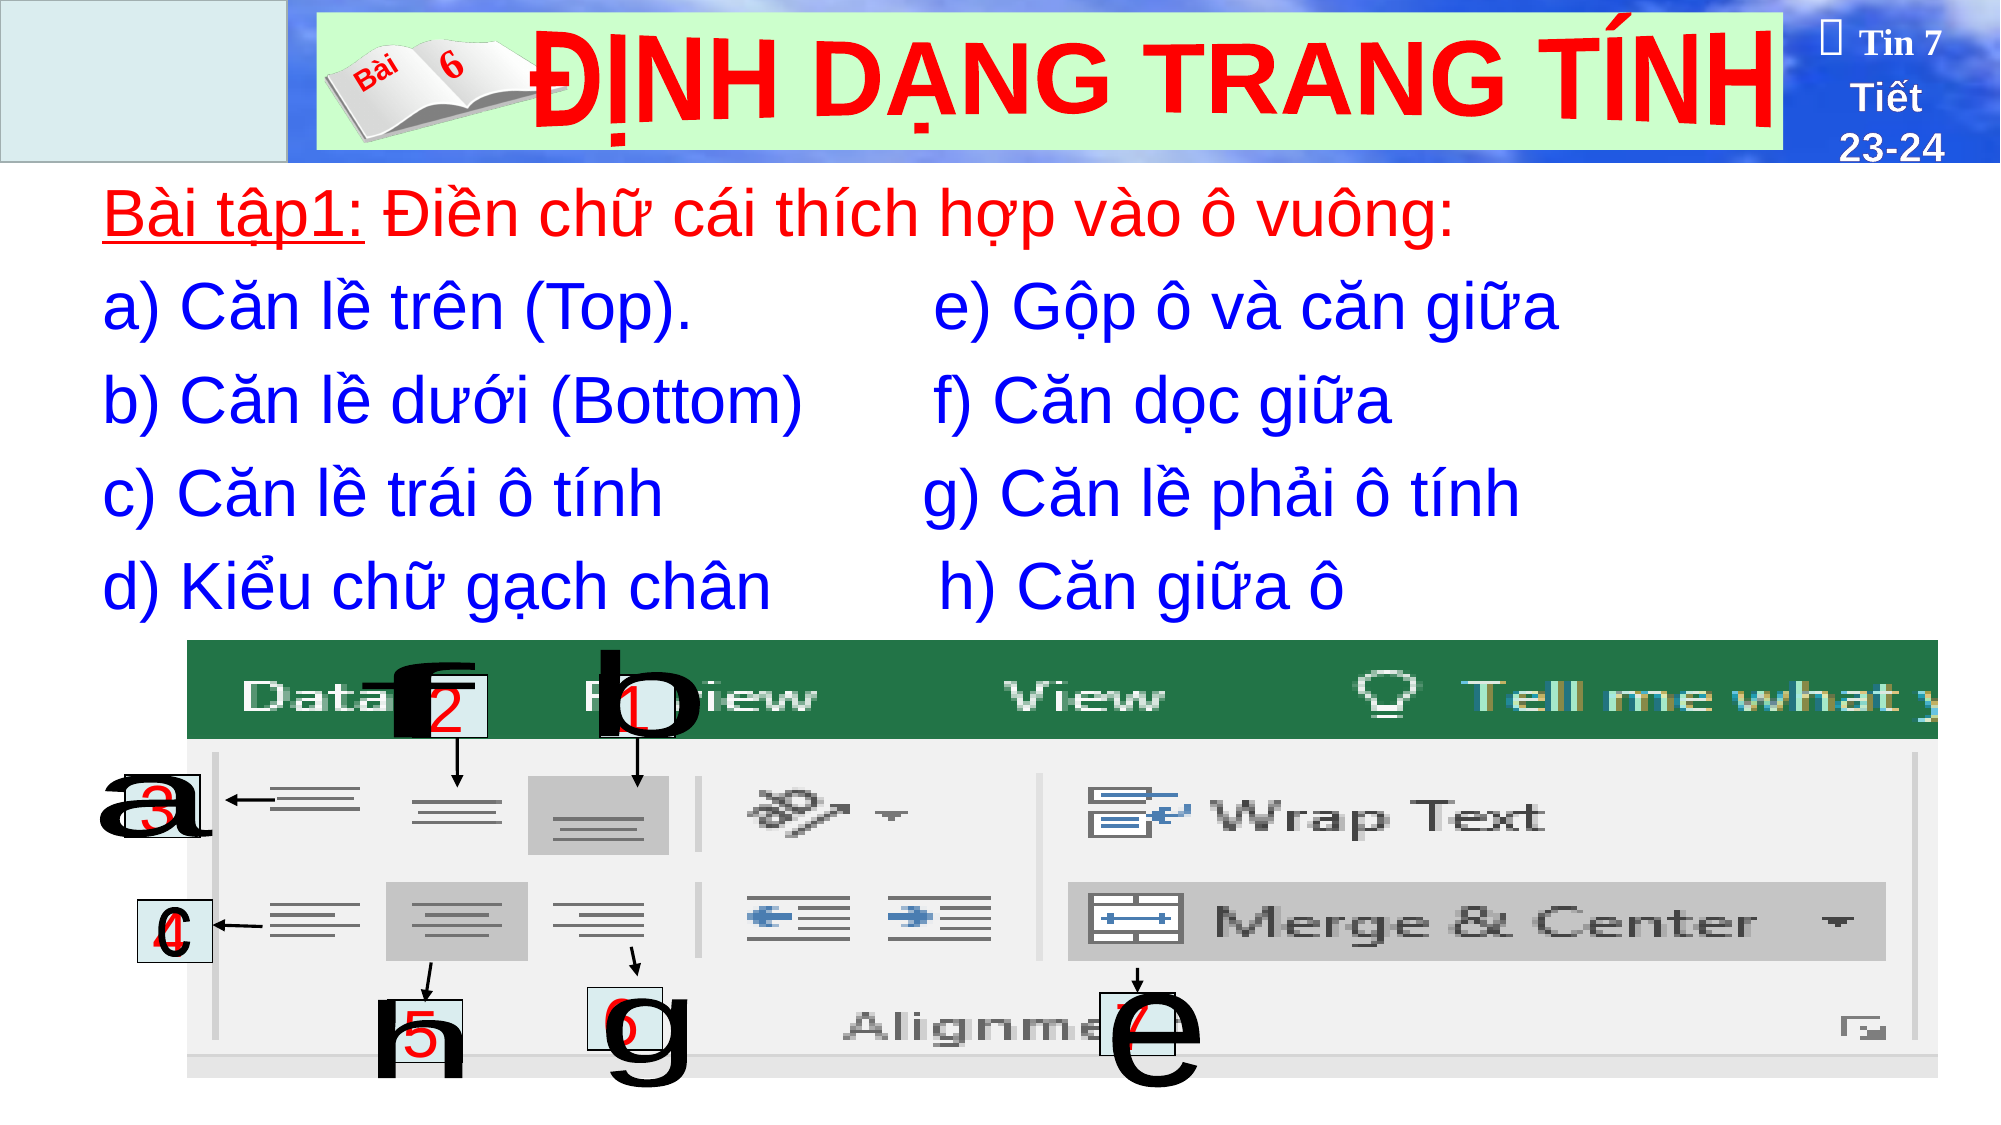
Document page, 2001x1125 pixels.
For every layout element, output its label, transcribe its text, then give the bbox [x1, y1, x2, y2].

picture [288, 0, 2000, 163]
picture [187, 640, 1938, 1078]
list Bài tập1: Điền chữ cái thích hợp vào ô vuông: a) Căn lề trên (Top). e) Gộp ô và căn giữa b) Căn lề dưới (Bottom) f) Căn dọc giữa c) Căn lề trái ô tính g) Căn lề phải ô tính d) Kiểu chữ gạch chân h) Căn giữa ô [87, 162, 1900, 815]
text_box 3 [124, 774, 187, 838]
text_box [0, 0, 288, 163]
text_box 4 [137, 899, 187, 963]
